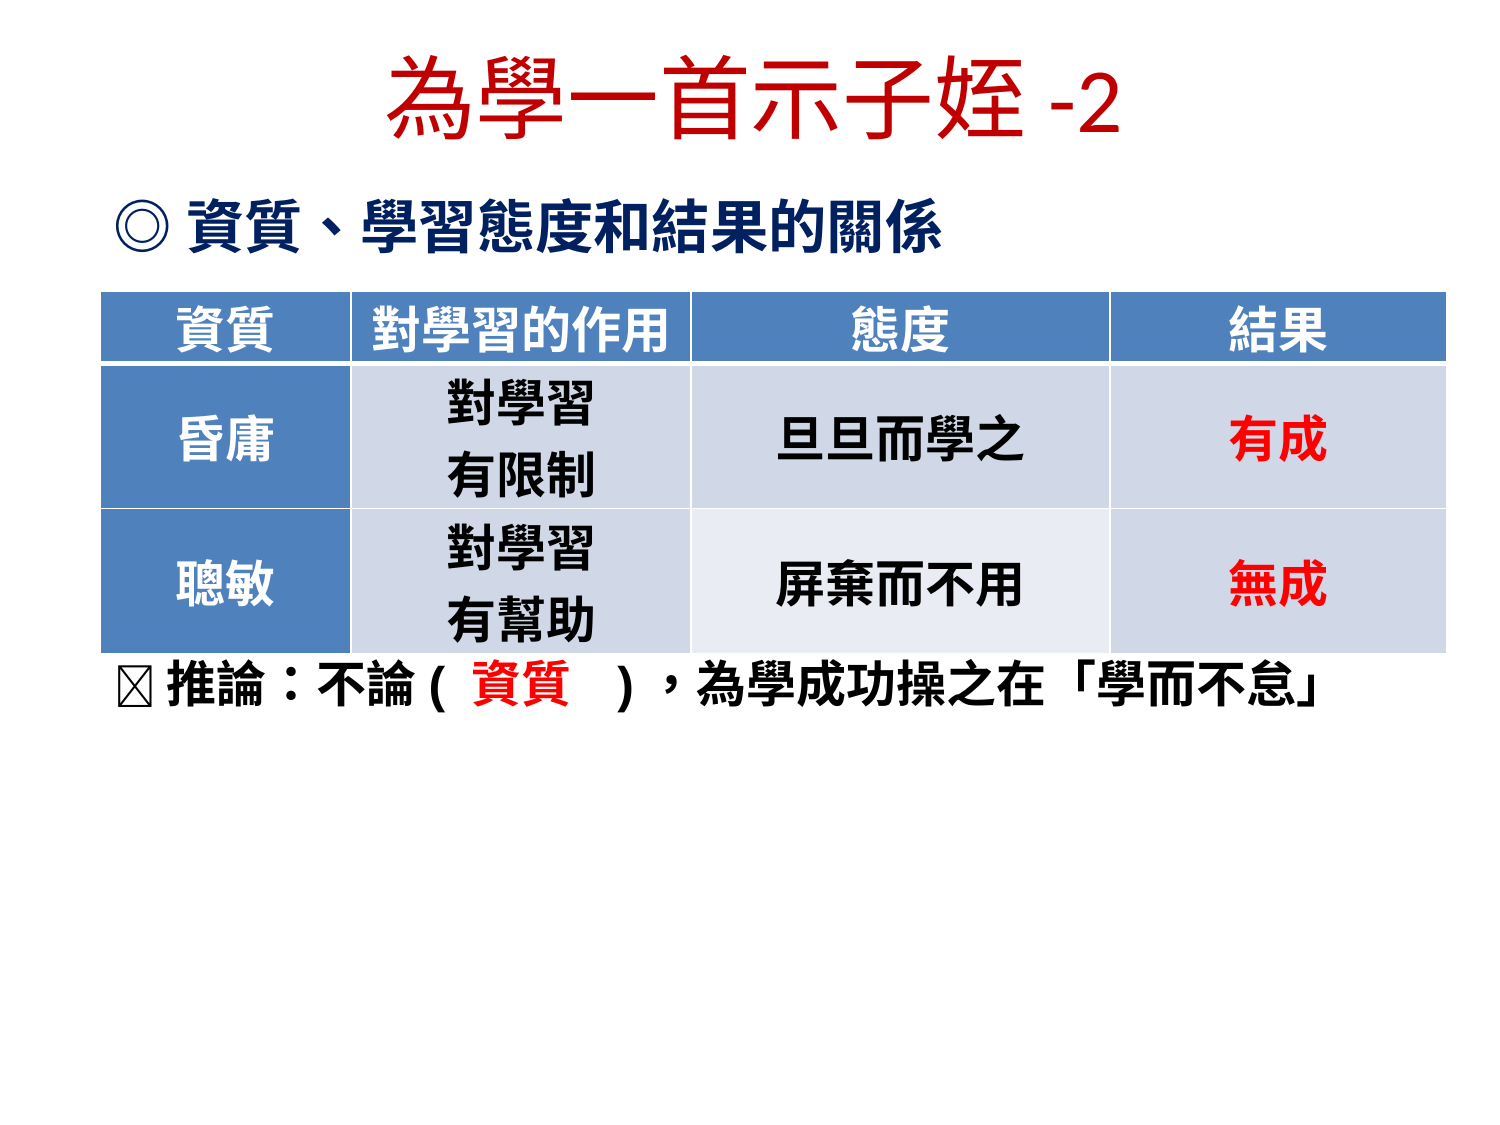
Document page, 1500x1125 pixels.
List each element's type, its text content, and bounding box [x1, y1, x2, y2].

table_cell 對學習 有幫助 [352, 509, 690, 645]
text_box ◎資質、學習態度和結果的關係 [99, 183, 1428, 268]
table_cell 聰敏 [101, 509, 350, 645]
table_header 資質 [101, 292, 350, 361]
table_cell 對學習 有限制 [352, 366, 690, 508]
table_cell 昏庸 [101, 366, 350, 508]
text_box 為學一首示子姪-2 [78, 33, 1429, 183]
table_header 態度 [692, 292, 1109, 361]
text_box 推論：不論( 資質 )，為學成功操之在「學而不怠」 [100, 645, 1429, 720]
table_cell 有成 [1111, 366, 1446, 508]
table_header 結果 [1111, 292, 1446, 361]
table_cell 屏棄而不用 [692, 509, 1109, 645]
table_header 對學習的作用 [352, 292, 690, 361]
table_cell 旦旦而學之 [692, 366, 1109, 508]
table_cell 無成 [1111, 509, 1446, 653]
